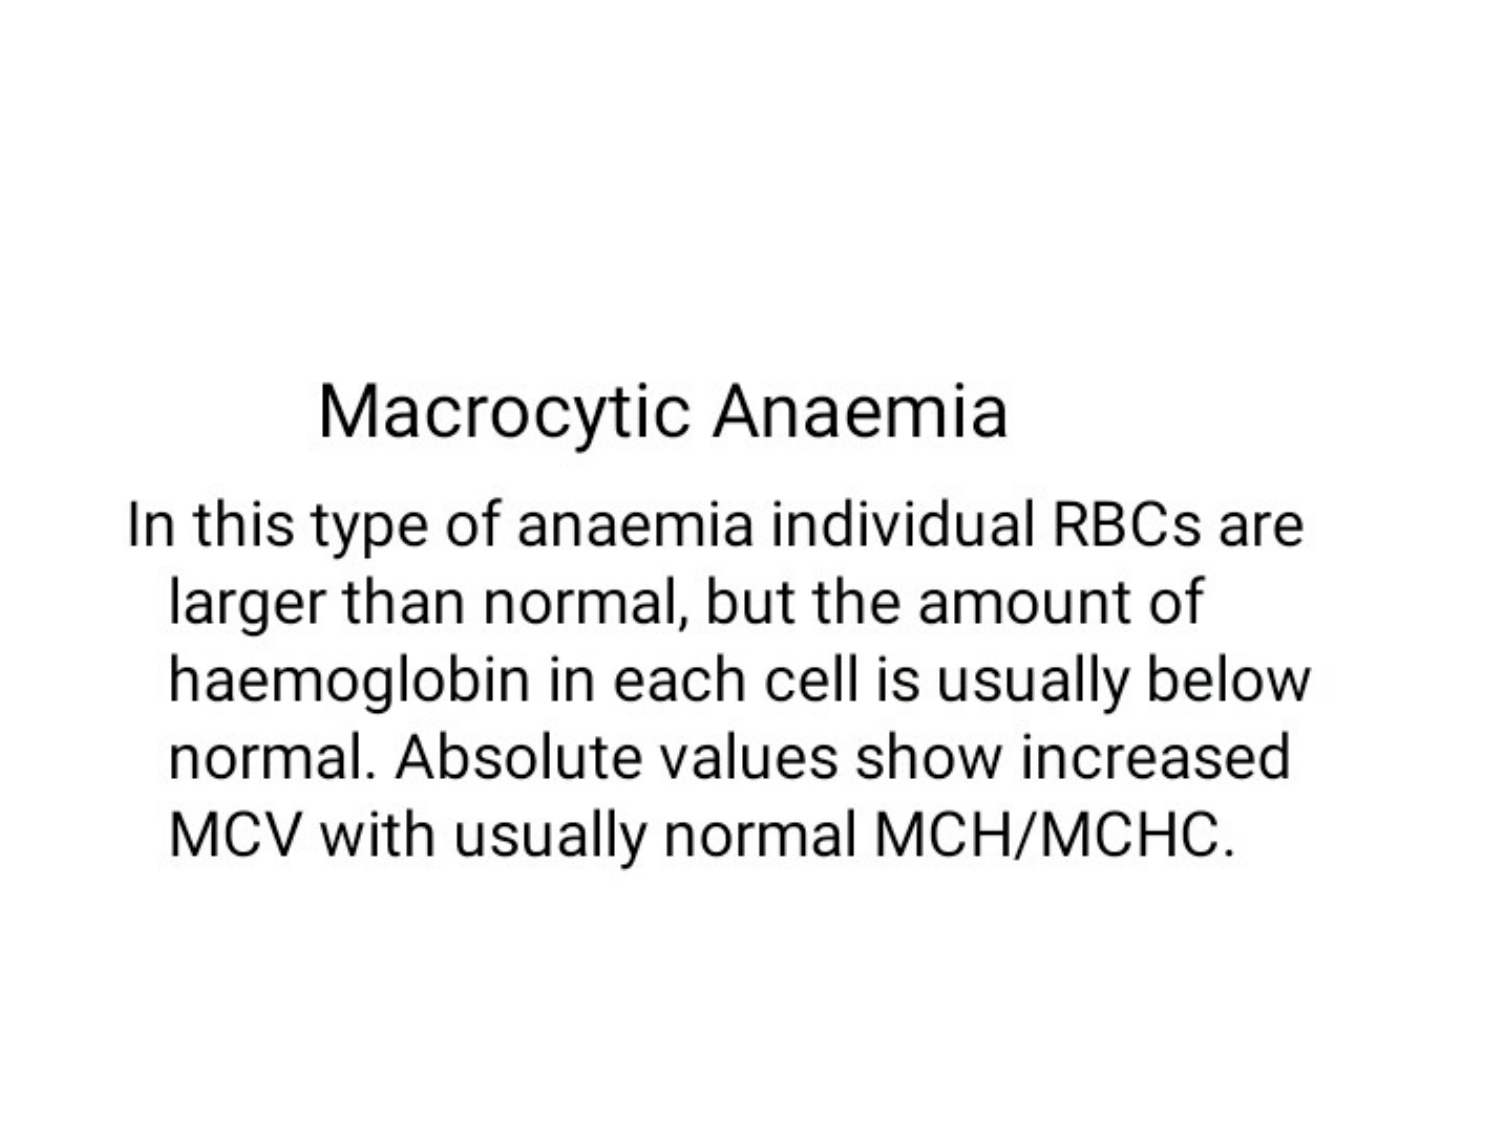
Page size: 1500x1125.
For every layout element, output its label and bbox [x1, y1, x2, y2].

picture [23, 299, 1500, 974]
